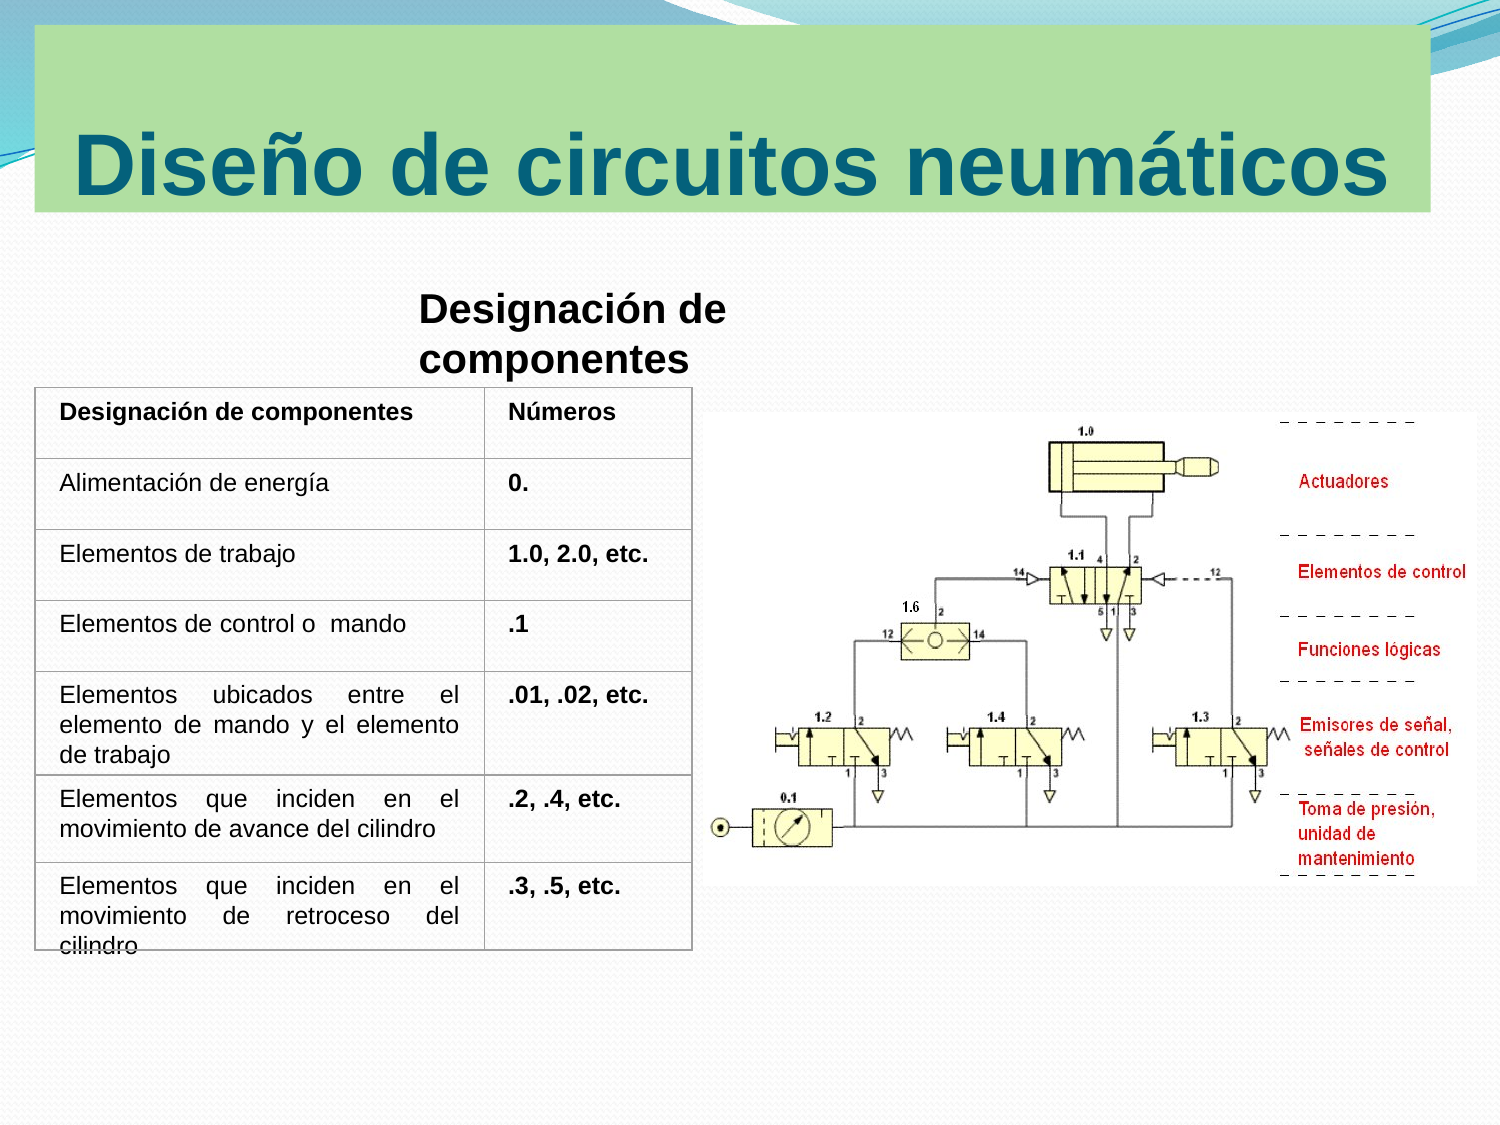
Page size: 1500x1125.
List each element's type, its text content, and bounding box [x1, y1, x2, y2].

title Diseño de circuitos neumáticos [34, 24, 1431, 213]
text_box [34, 387, 693, 951]
text_box Designación de componentes [403, 274, 1004, 390]
picture [703, 412, 1478, 886]
